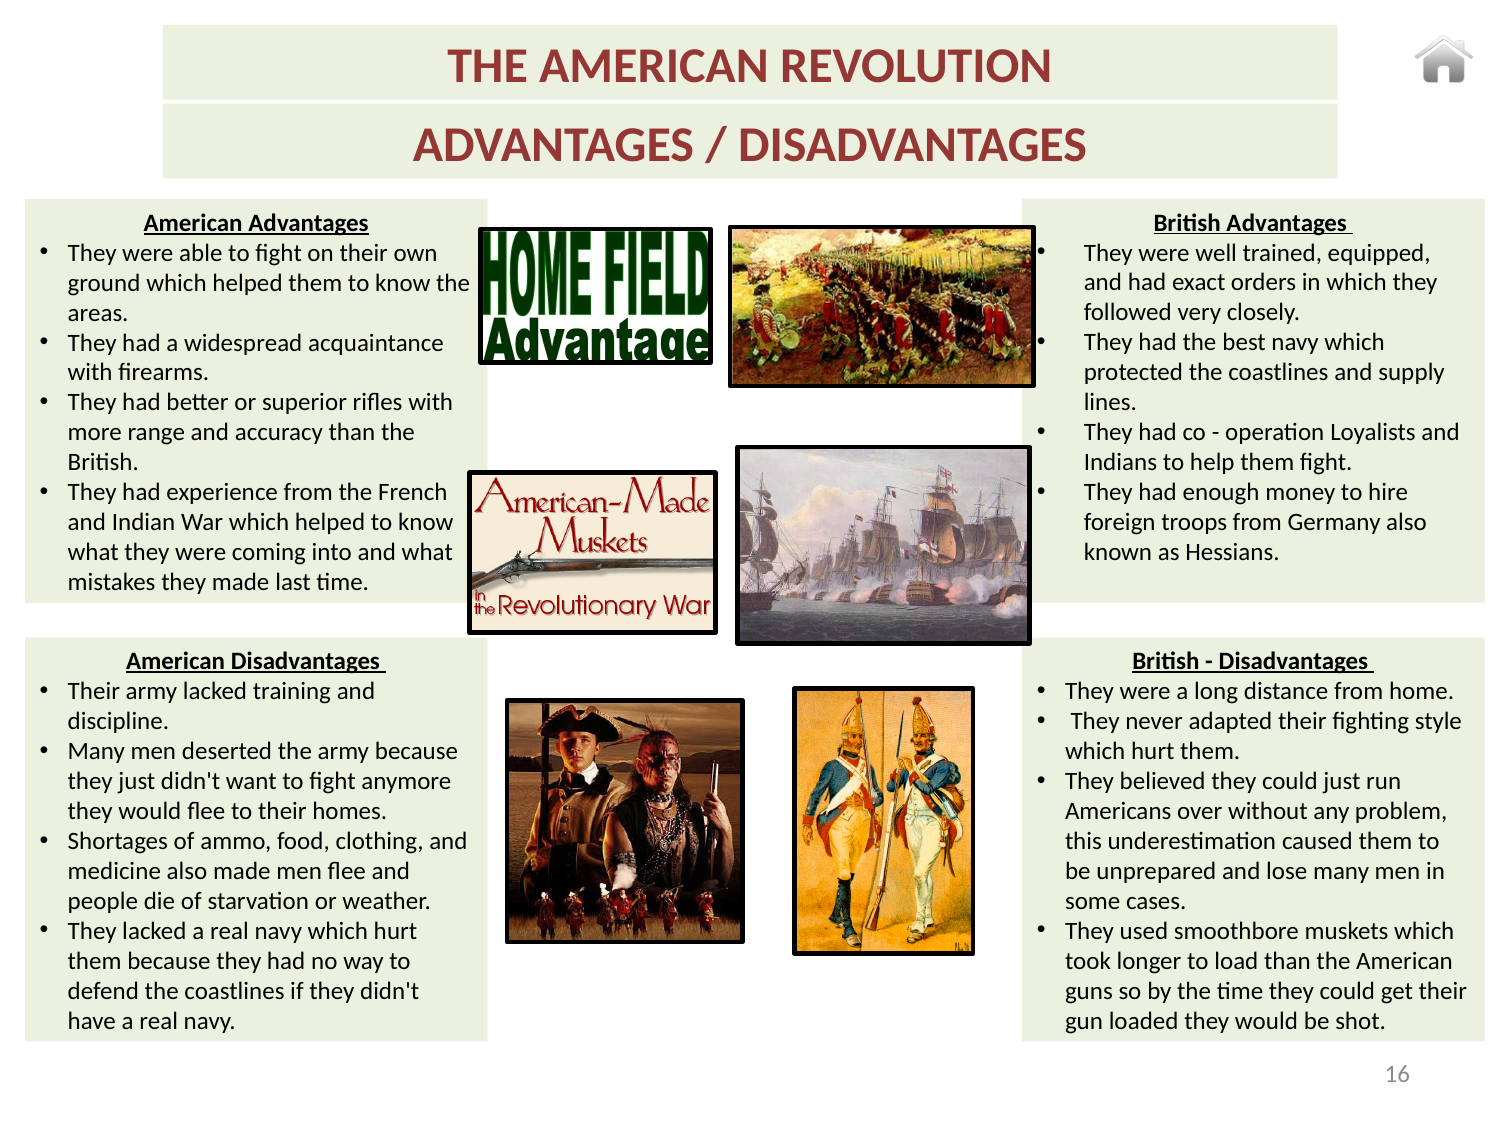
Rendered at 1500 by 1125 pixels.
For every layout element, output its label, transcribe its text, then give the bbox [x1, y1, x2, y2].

picture [796, 690, 971, 952]
picture [739, 449, 1028, 642]
picture [482, 231, 709, 361]
text_box British Advantages They were well trained, equipped, and had exact orders in which they followed very closely. They had the best navy which protected the coastlines and supply lines. They had co - operation Loyalists and Indians to help them fight. They had enough money to hire foreign troops from Germany also known as Hessians. [1022, 198, 1485, 603]
picture [1412, 24, 1475, 87]
picture [471, 474, 714, 631]
text_box THE AMERICAN REVOLUTION [162, 24, 1338, 100]
slide_number 16 [1074, 1042, 1425, 1103]
text_box American Disadvantages Their army lacked training and discipline. Many men deserted the army because they just didn't want to fight anymore they would flee to their homes. Shortages of ammo, food, clothing, and medicine also made men flee and people die of starvation or weather. They lacked a real navy which hurt them because they had no way to defend the coastlines if they didn't have a real navy. [24, 637, 488, 1042]
picture [508, 702, 741, 940]
text_box American Advantages They were able to fight on their own ground which helped them to know the areas. They had a widespread acquaintance with firearms. They had better or superior rifles with more range and accuracy than the British. They had experience from the French and Indian War which helped to know what they were coming into and what mistakes they made last time. [24, 198, 488, 603]
text_box ADVANTAGES / DISADVANTAGES [162, 103, 1338, 179]
text_box British - Disadvantages They were a long distance from home. They never adapted their fighting style which hurt them. They believed they could just run Americans over without any problem, this underestimation caused them to be unprepared and lose many men in some cases. They used smoothbore muskets which took longer to load than the American guns so by the time they could get their gun loaded they would be shot. [1022, 637, 1485, 1042]
picture [732, 228, 1032, 385]
